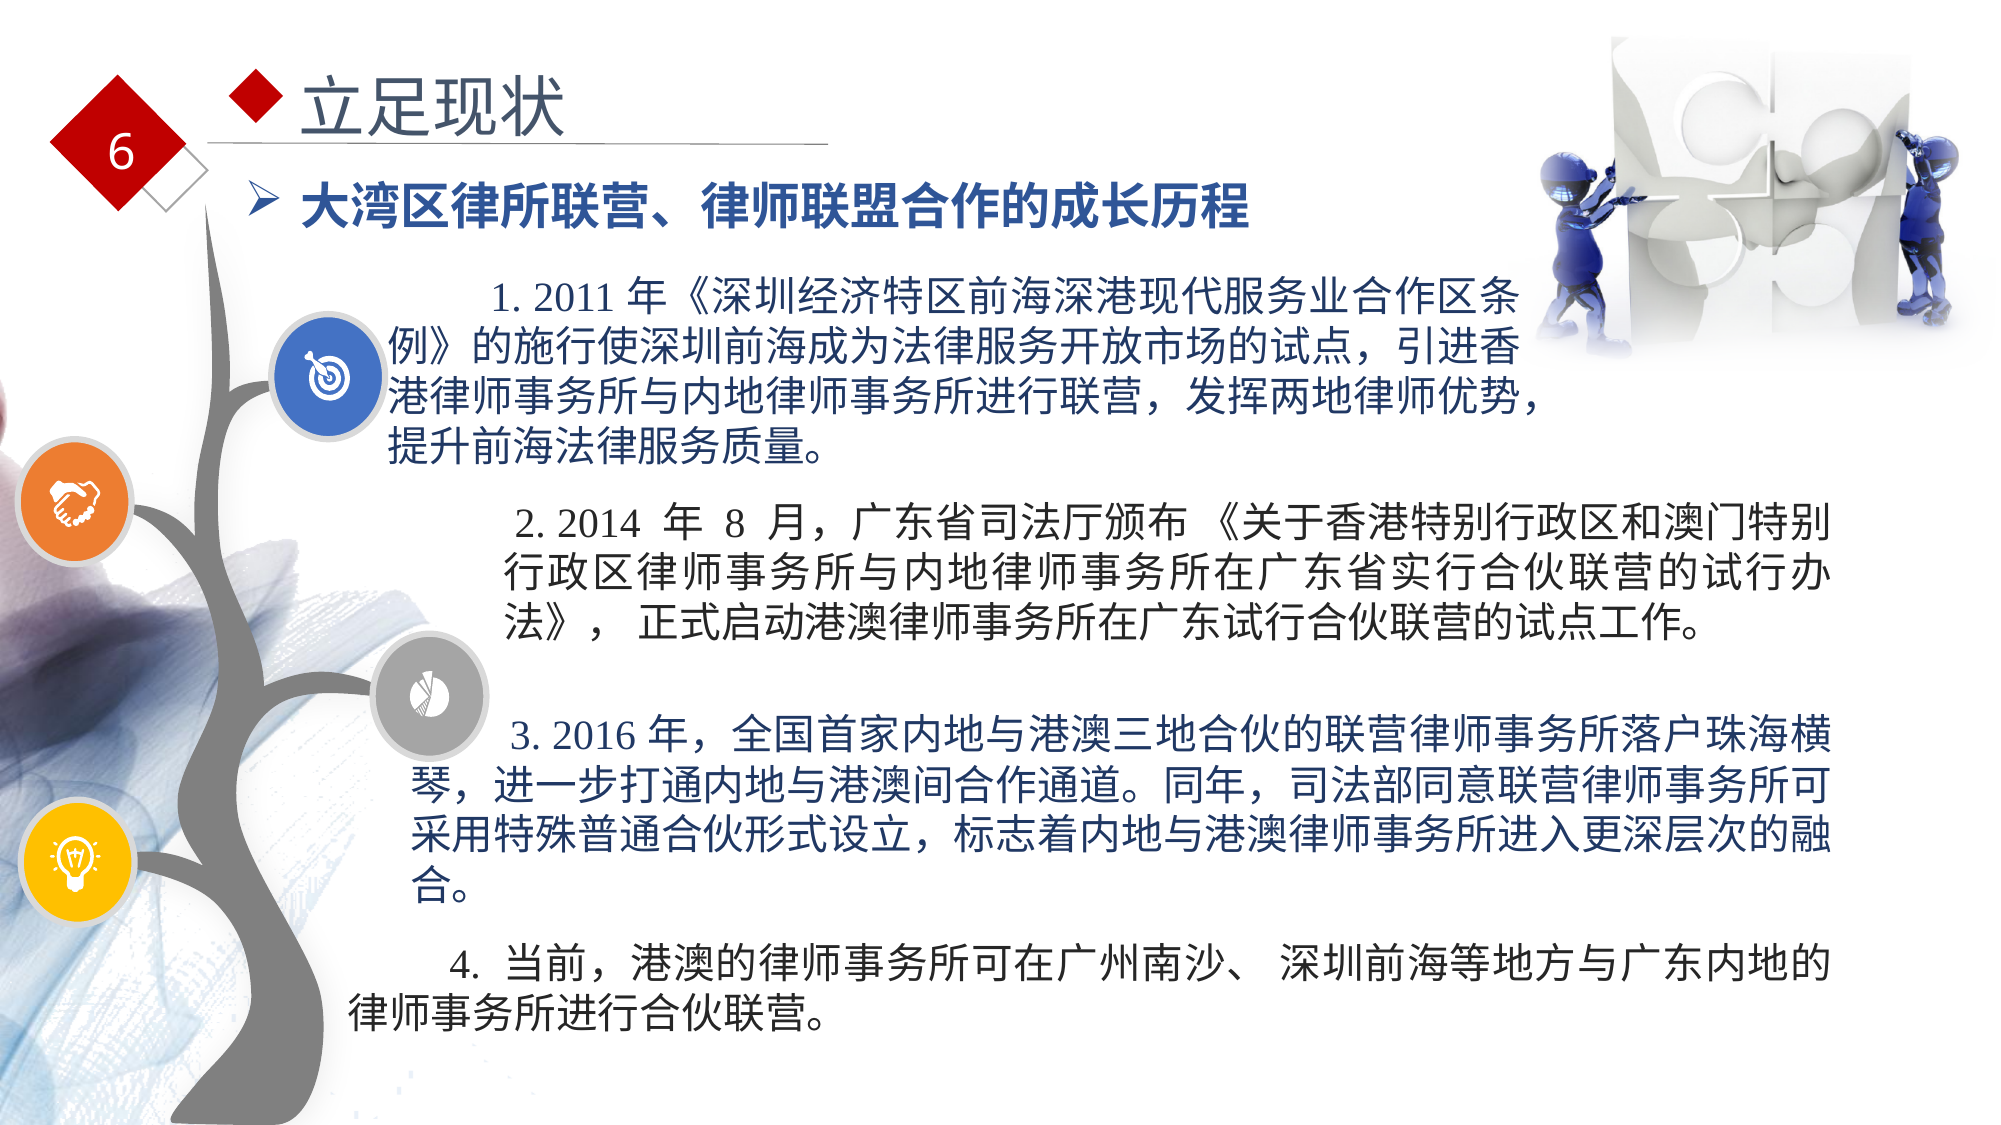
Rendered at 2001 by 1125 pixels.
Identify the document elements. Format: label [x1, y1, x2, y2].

text_box [17, 203, 487, 1125]
picture [0, 0, 2000, 1125]
text_box [70, 57, 829, 200]
